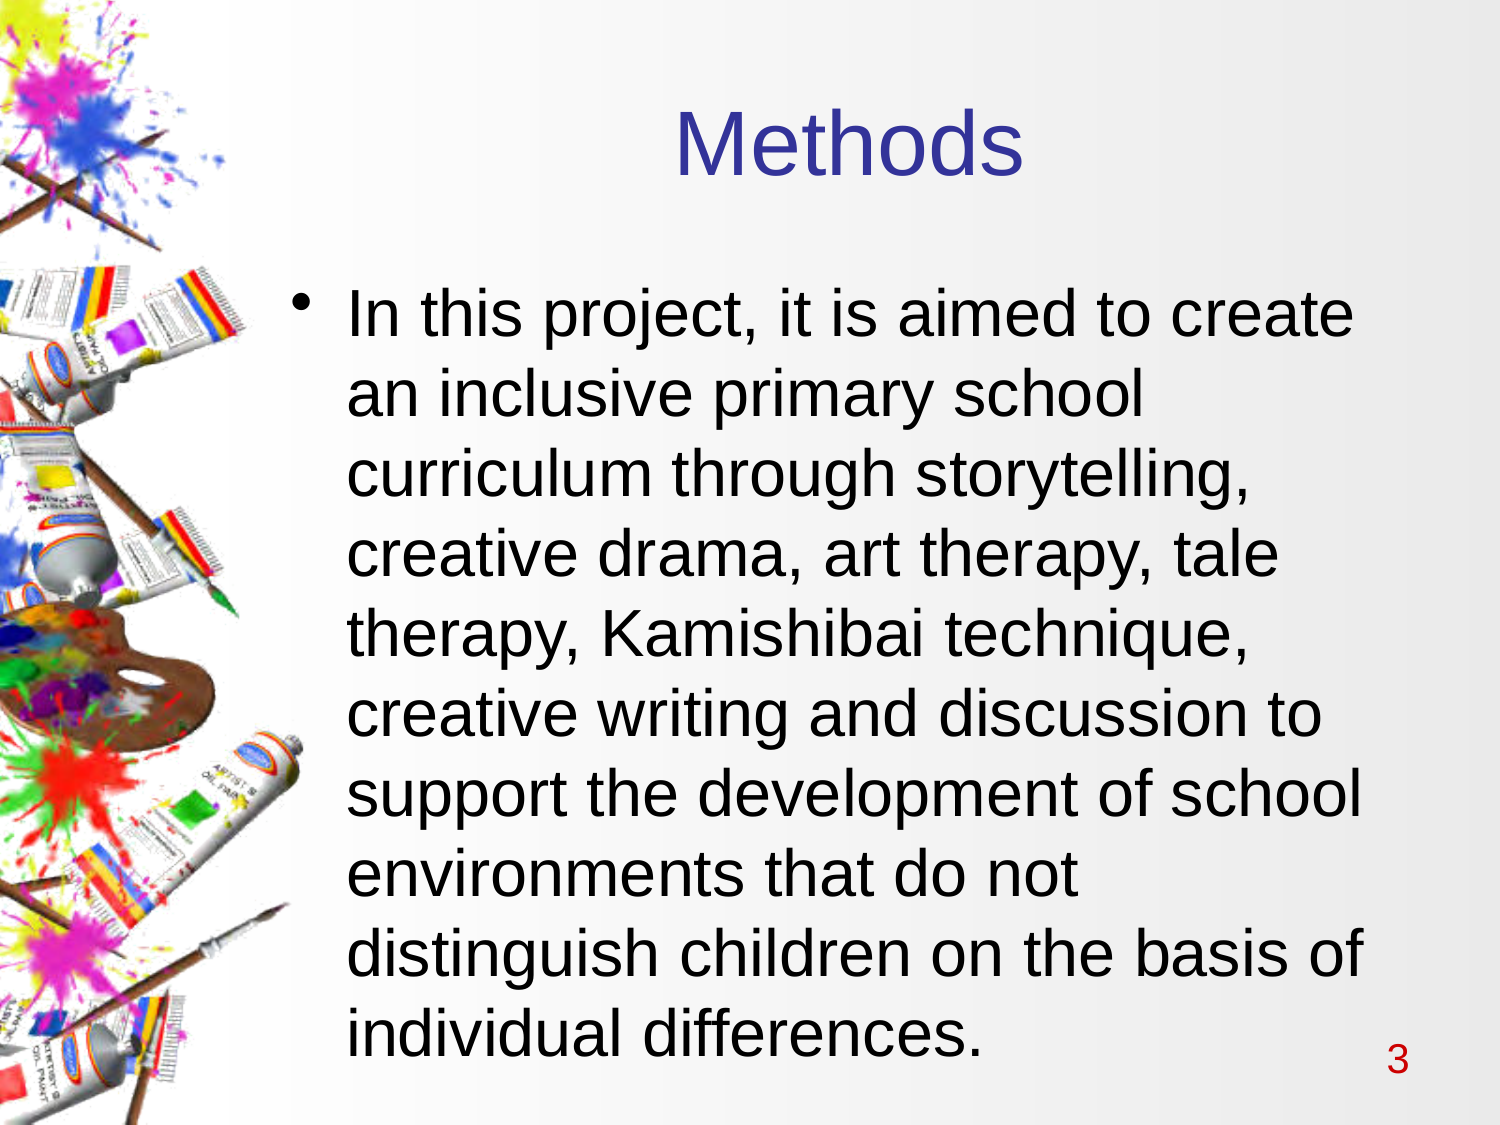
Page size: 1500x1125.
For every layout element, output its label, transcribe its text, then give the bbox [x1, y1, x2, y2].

list In this project, it is aimed to create an inclusive primary school curriculum through storytelling, creative drama, art therapy, tale therapy, Kamishibai technique, creative writing and discussion to support the development of school environments that do not distinguish children on the basis of individual differences. [275, 262, 1425, 1005]
picture [0, 0, 1500, 1125]
slide_number 3 [1074, 1024, 1425, 1103]
title Methods [275, 45, 1425, 233]
